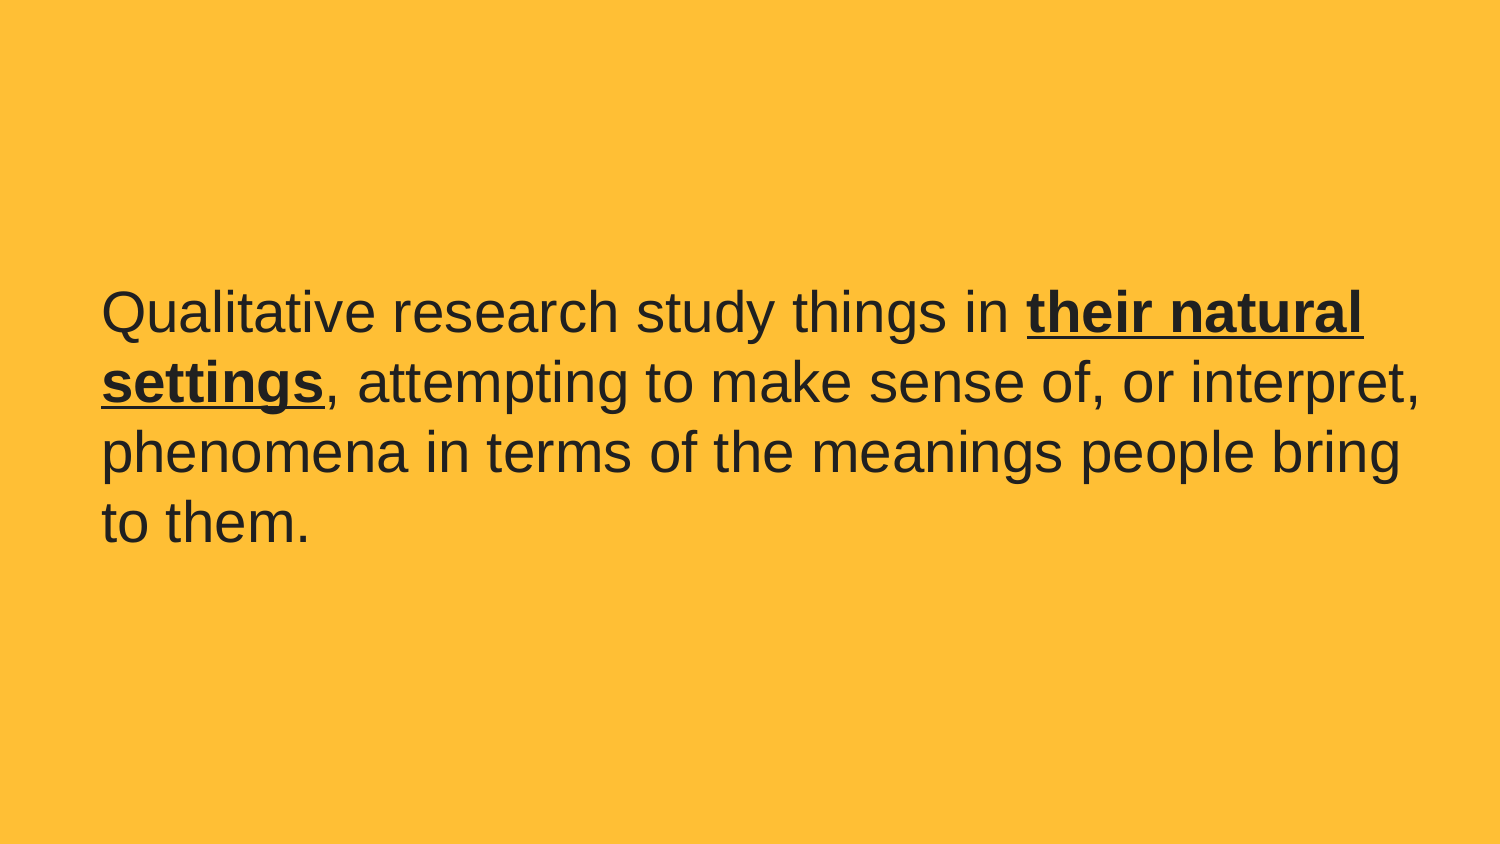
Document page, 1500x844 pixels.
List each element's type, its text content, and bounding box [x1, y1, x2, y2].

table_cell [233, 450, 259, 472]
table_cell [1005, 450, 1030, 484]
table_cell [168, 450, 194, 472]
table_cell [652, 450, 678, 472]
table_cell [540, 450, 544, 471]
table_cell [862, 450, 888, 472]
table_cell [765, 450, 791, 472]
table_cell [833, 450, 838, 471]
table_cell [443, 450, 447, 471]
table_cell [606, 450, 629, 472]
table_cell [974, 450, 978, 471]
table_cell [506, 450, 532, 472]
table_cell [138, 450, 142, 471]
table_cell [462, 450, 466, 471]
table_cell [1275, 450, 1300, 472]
list Qualitative research study things in their natural settings, attempting to make sense of, or interpret, phenomena in terms of the meanings people bring to them. [85, 266, 1442, 450]
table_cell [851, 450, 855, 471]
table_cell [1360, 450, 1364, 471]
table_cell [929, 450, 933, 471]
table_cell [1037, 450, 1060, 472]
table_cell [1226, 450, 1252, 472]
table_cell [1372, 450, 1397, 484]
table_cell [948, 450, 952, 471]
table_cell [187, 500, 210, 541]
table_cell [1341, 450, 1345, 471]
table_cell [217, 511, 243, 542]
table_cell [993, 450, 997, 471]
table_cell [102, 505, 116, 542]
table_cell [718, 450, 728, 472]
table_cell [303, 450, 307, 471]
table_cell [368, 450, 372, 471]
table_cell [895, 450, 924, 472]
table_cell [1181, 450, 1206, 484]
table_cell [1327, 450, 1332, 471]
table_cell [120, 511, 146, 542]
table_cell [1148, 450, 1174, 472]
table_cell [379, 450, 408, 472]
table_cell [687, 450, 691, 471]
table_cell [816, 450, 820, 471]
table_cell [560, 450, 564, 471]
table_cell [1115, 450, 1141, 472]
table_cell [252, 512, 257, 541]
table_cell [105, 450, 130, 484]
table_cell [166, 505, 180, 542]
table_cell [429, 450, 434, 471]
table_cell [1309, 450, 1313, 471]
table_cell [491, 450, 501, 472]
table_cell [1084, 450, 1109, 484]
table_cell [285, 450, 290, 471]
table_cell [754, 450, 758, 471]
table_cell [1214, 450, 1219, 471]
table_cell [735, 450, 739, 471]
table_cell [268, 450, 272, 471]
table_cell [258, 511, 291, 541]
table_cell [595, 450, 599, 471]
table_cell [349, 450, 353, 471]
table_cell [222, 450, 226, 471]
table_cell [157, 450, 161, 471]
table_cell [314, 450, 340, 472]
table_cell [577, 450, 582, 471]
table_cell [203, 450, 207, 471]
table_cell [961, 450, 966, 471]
